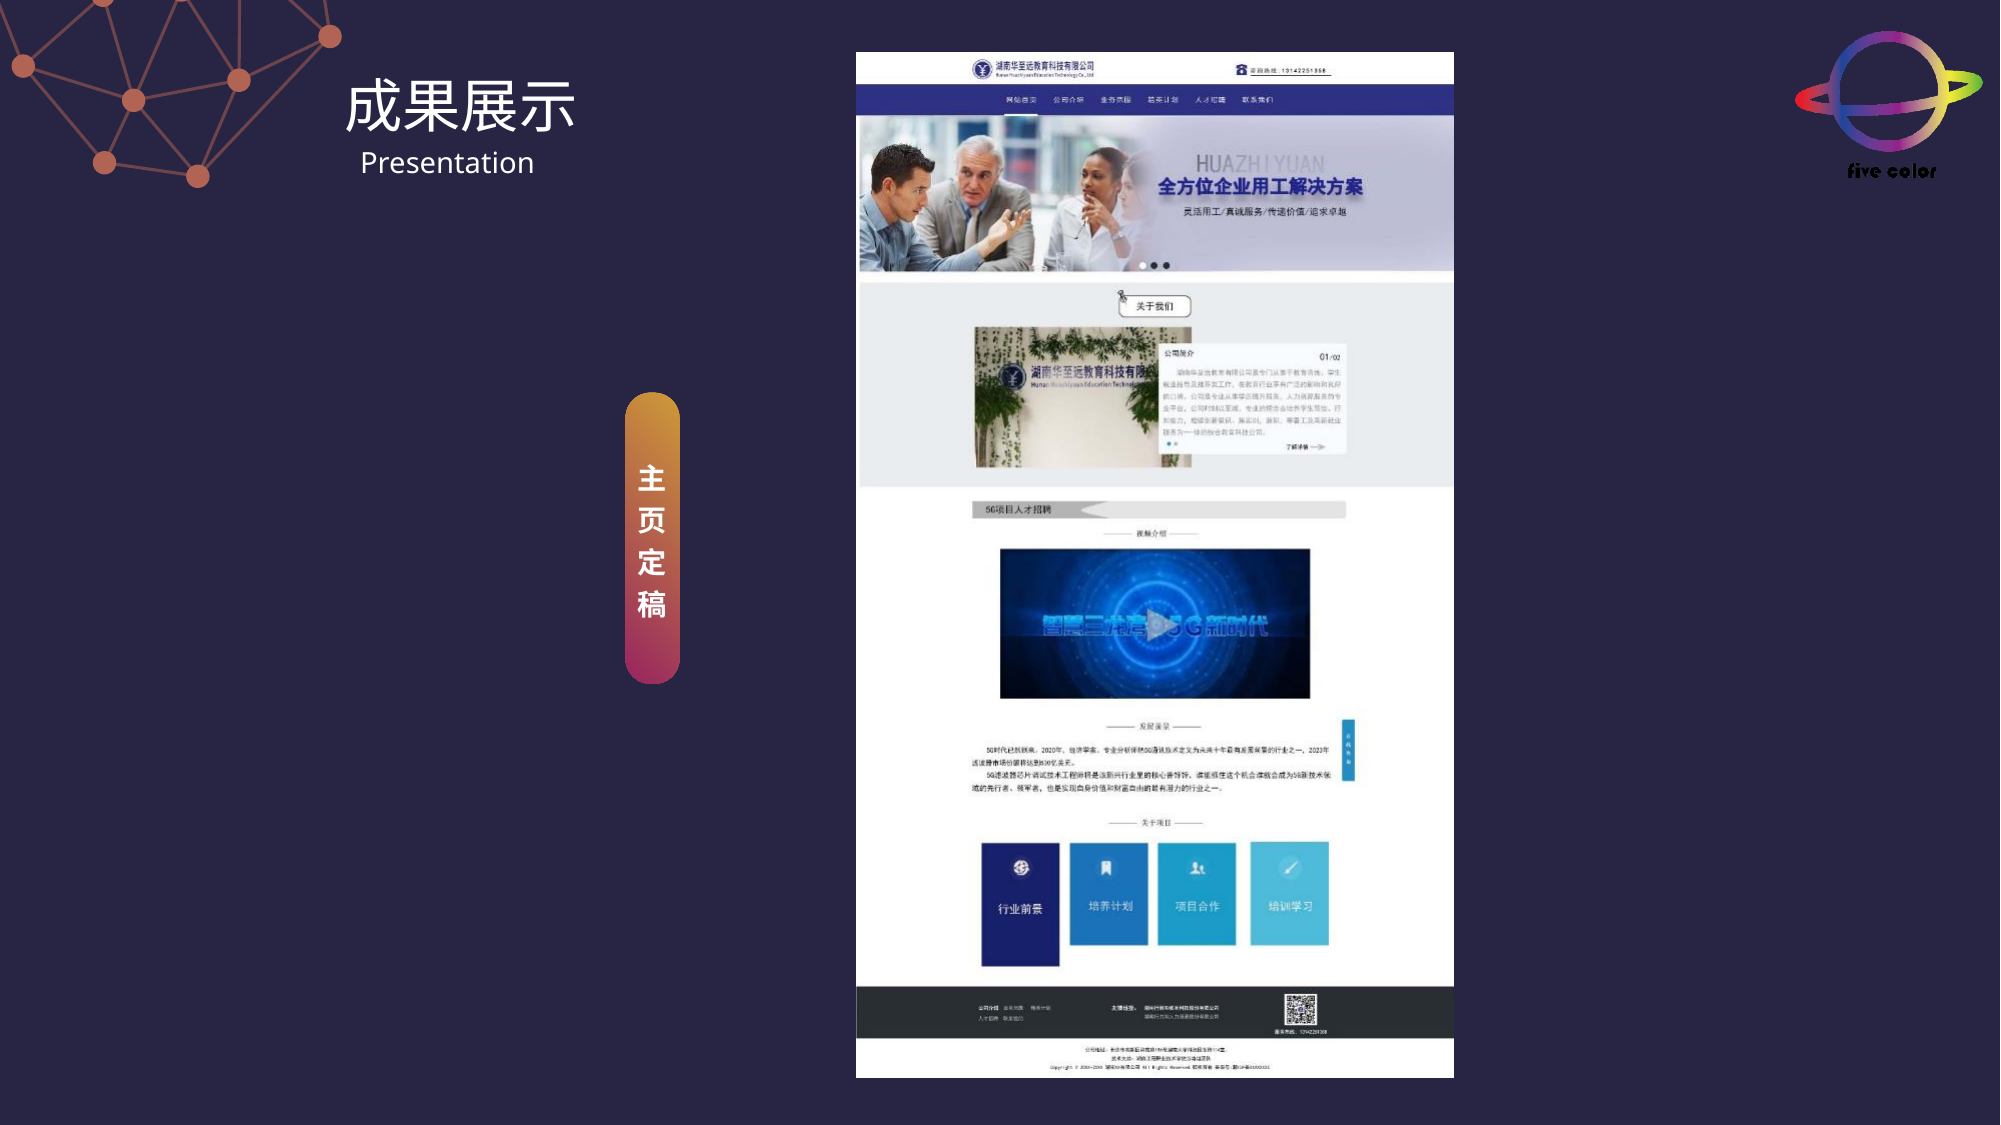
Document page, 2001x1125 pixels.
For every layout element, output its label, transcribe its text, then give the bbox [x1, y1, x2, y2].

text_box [0, 0, 339, 156]
text_box [624, 391, 681, 445]
picture [856, 52, 1454, 1078]
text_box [327, 61, 594, 224]
picture [1724, 0, 2000, 282]
text_box [624, 629, 681, 685]
text_box 主 页 定 稿 [616, 445, 689, 629]
